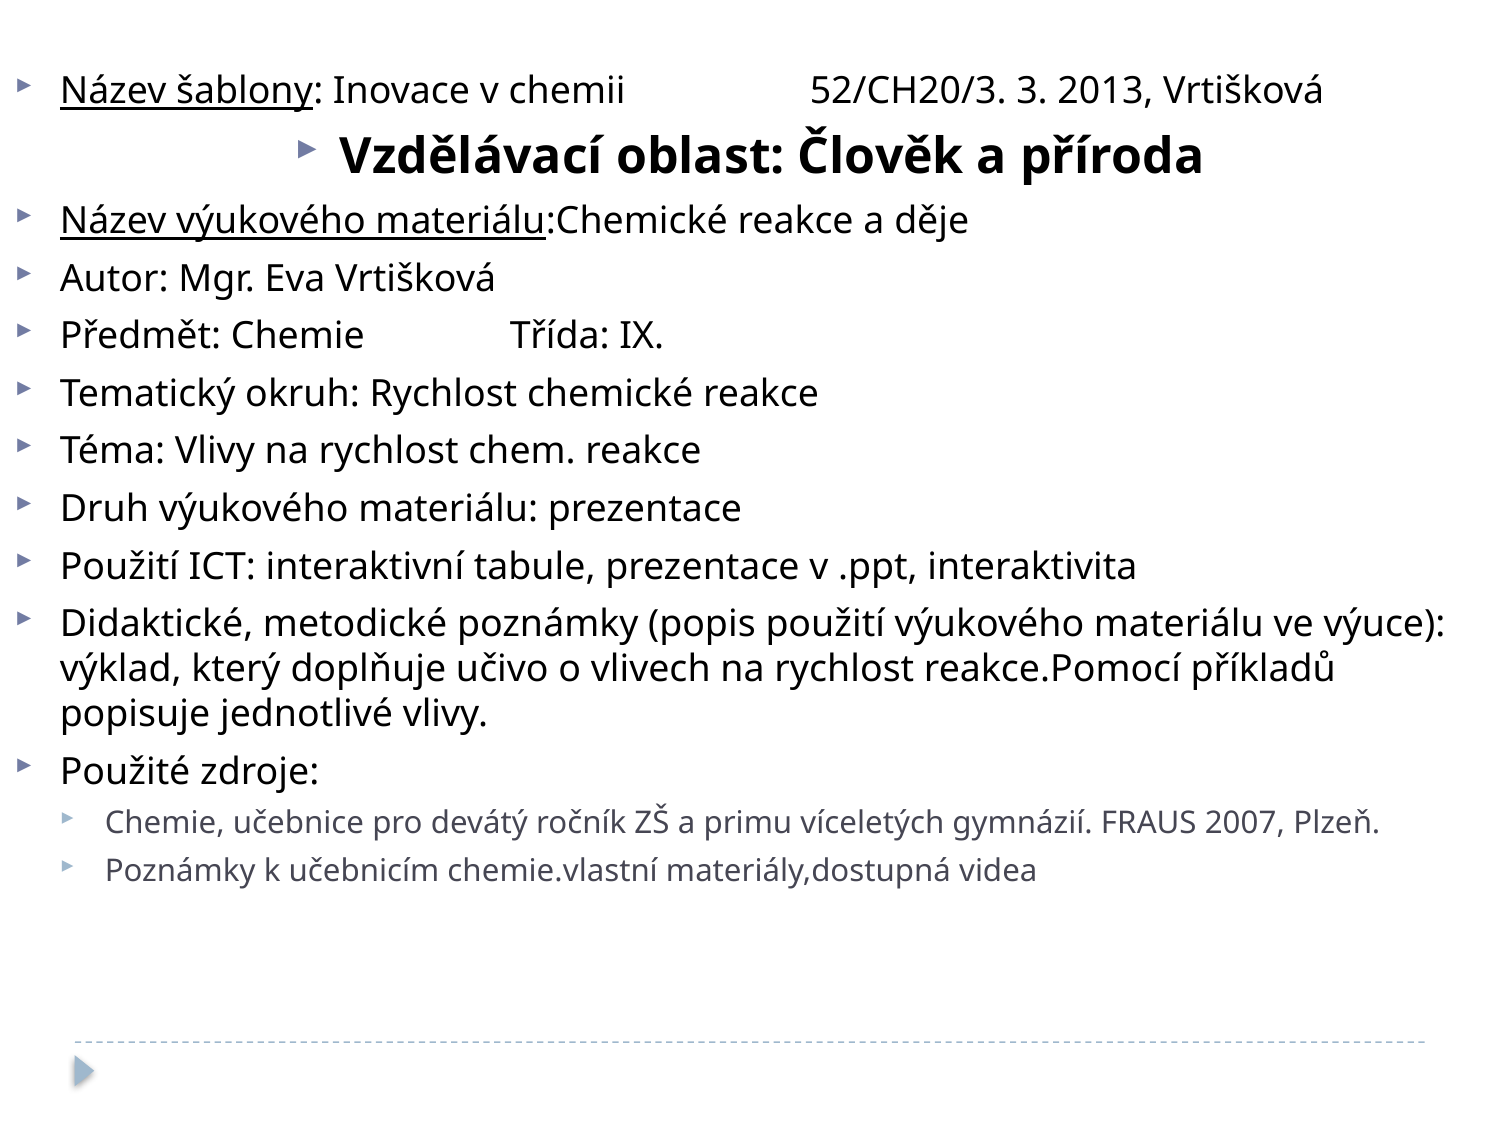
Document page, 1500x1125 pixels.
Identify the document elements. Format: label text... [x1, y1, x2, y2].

subtitle Název šablony: Inovace v chemii 52/CH20/3. 3. 2013, Vrtišková Vzdělávací oblast: Člověk a příroda Název výukového materiálu:Chemické reakce a děje Autor: Mgr. Eva Vrtišková Předmět: Chemie Třída: IX. Tematický okruh: Rychlost chemické reakce Téma: Vlivy na rychlost chem. reakce Druh výukového materiálu: prezentace Použití ICT: interaktivní tabule, prezentace v .ppt, interaktivita Didaktické, metodické poznámky (popis použití výukového materiálu ve výuce): výklad, který doplňuje učivo o vlivech na rychlost reakce.Pomocí příkladů popisuje jednotlivé vlivy. Použité zdroje: Chemie, učebnice pro devátý ročník ZŠ a primu víceletých gymnázií. FRAUS 2007, Plzeň. Poznámky k učebnicím chemie.vlastní materiály,dostupná videa [0, 59, 1500, 1012]
